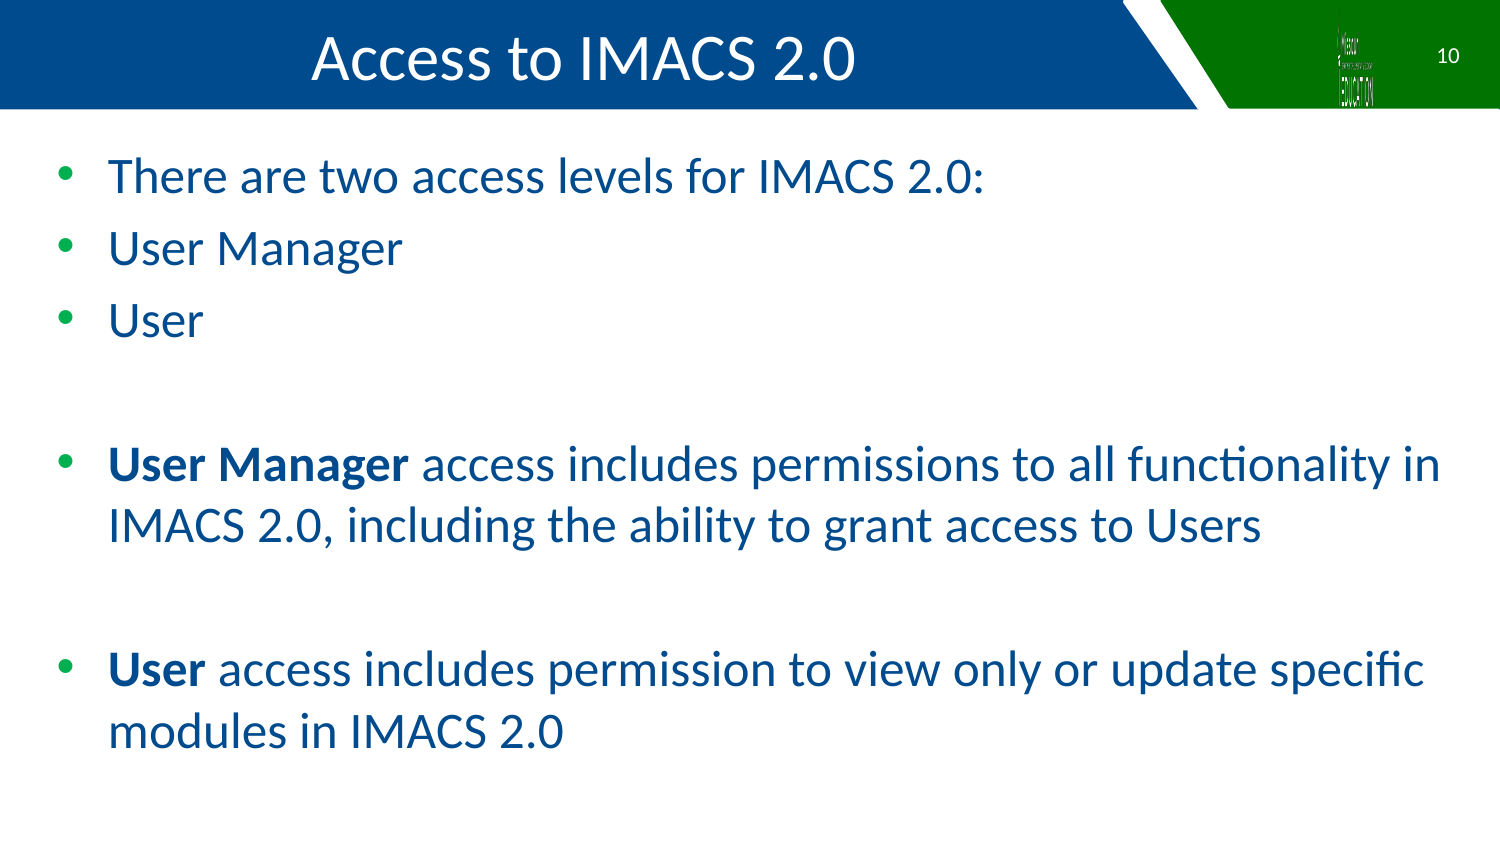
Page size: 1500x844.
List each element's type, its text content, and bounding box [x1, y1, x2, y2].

list There are two access levels for IMACS 2.0: User Manager User User Manager access includes permissions to all functionality in IMACS 2.0, including the ability to grant access to Users User access includes permission to view only or update specific modules in IMACS 2.0 [24, 134, 1475, 772]
slide_number 10 [1400, 32, 1475, 78]
picture [1337, 3, 1375, 110]
title Access to IMACS 2.0 [50, 5, 1100, 104]
